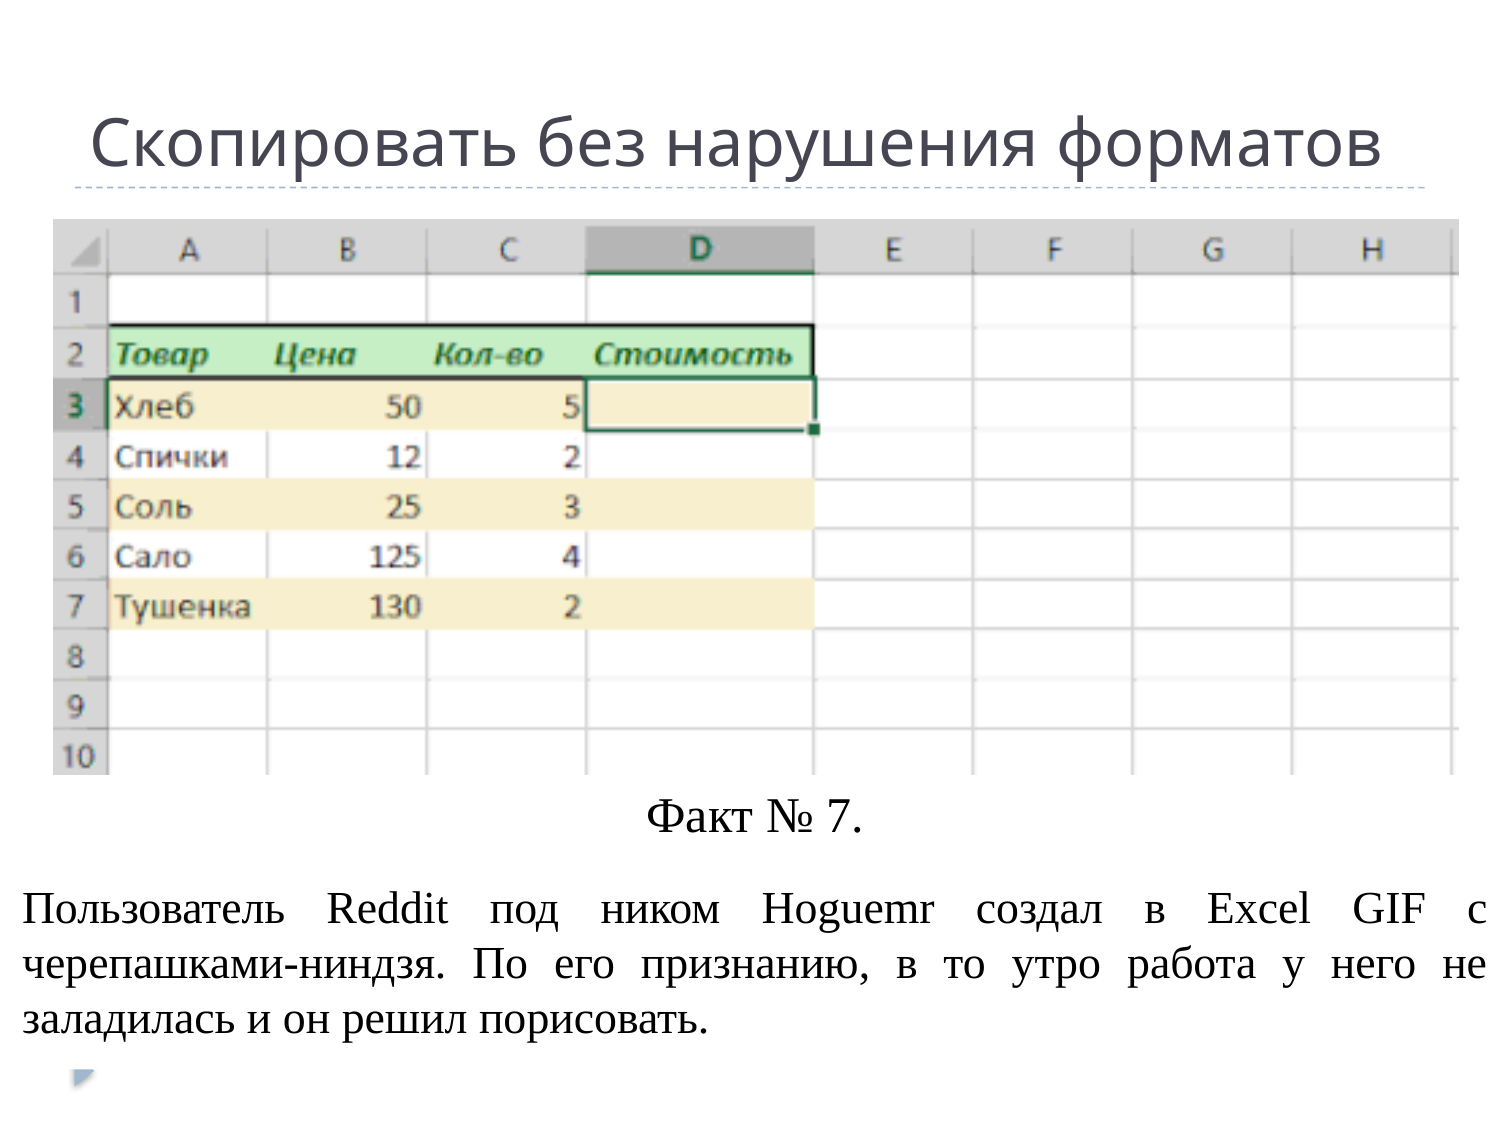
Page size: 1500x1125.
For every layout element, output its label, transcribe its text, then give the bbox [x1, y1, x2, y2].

title Скопировать без нарушения форматов [75, 24, 1425, 188]
text_box Факт № 7. Пользователь Reddit под ником Hoguemr создал в Excel GIF с черепашками-ниндзя. По его признанию, в то утро работа у него не заладилась и он решил порисовать. [7, 775, 1500, 1070]
picture [52, 219, 1460, 988]
